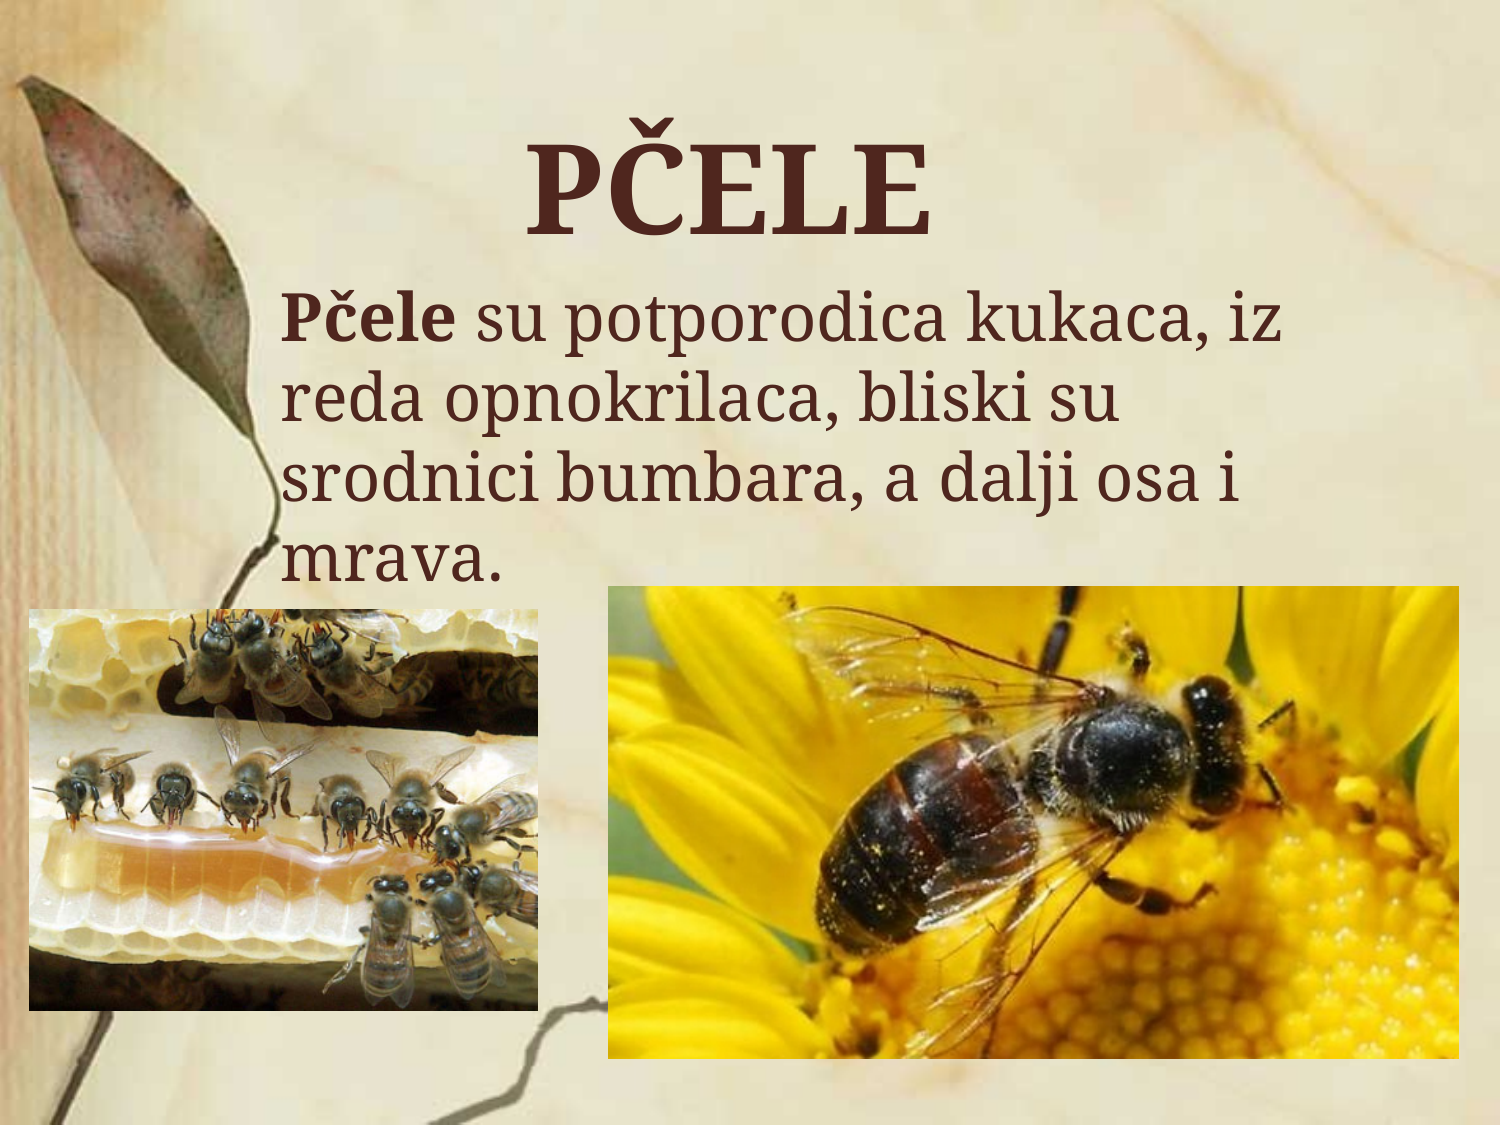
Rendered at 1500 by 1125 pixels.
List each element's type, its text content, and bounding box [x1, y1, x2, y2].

title PČELE [395, 54, 1063, 266]
picture [0, 0, 1500, 1125]
subtitle Pčele su potporodica kukaca, iz reda opnokrilaca, bliski su srodnici bumbara, a dalji osa i mrava. [265, 266, 1326, 555]
